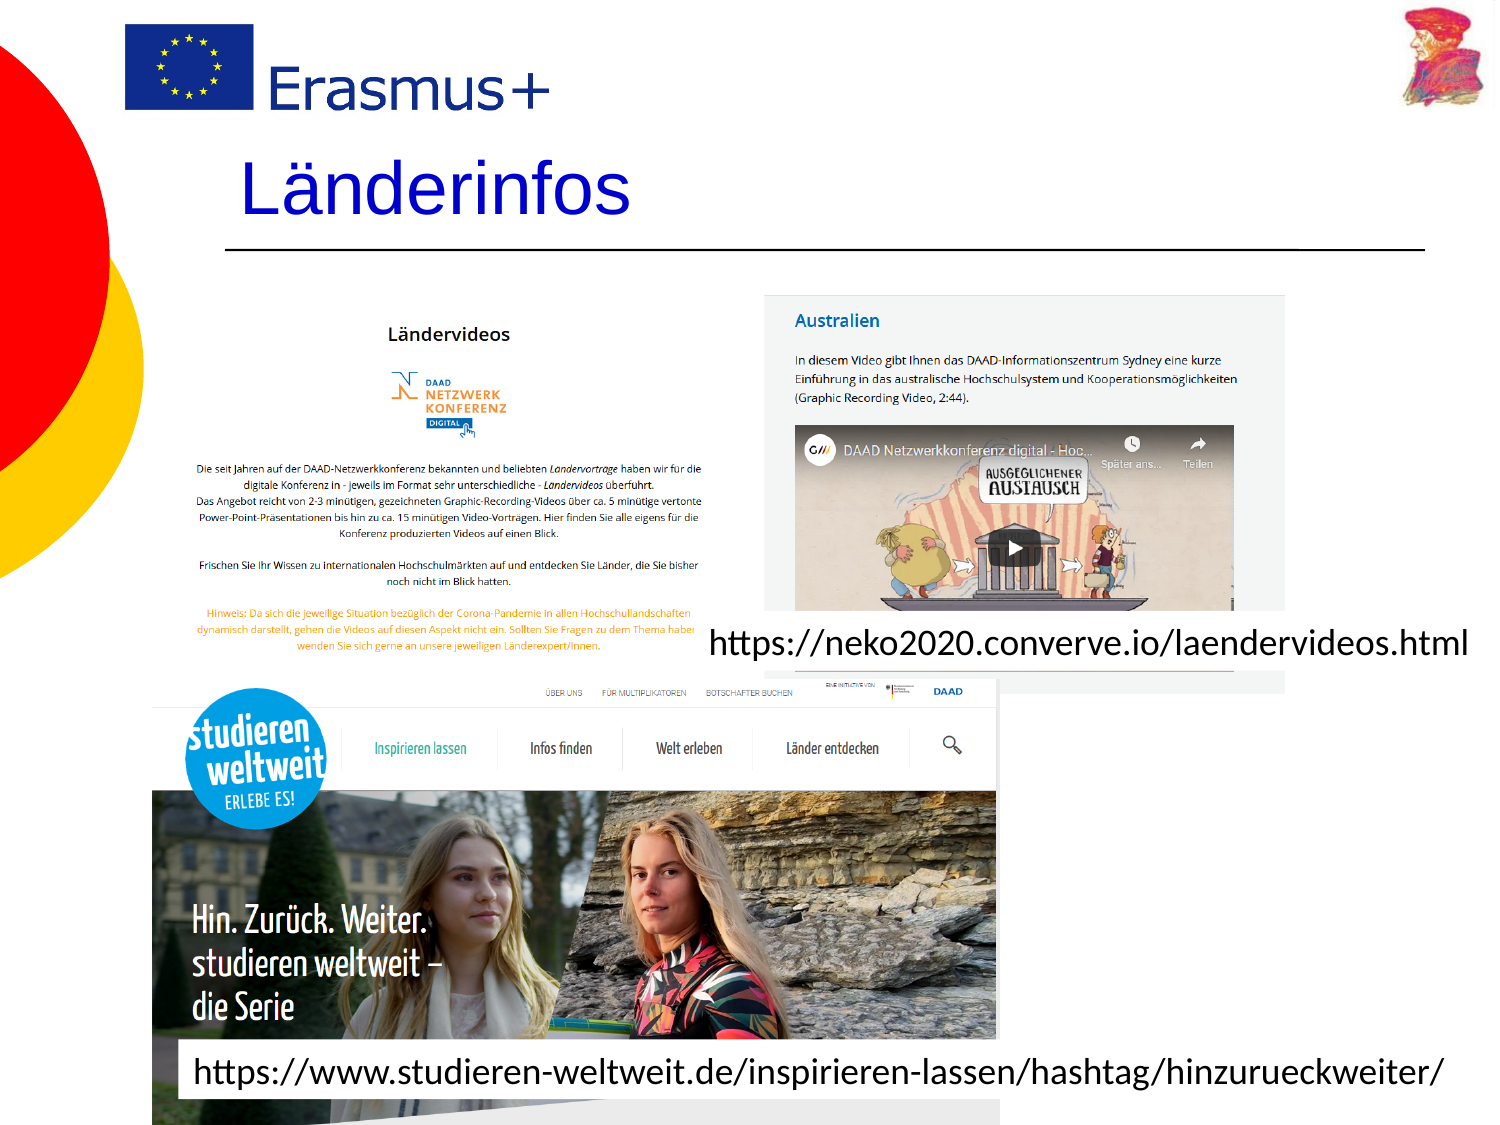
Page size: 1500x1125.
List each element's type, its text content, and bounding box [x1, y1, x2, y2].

text_box https://www.studieren-weltweit.de/inspirieren-lassen/hashtag/hinzurueckweiter/ [1005, 1039, 1500, 1100]
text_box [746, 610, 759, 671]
picture [151, 295, 1286, 1125]
title Länderinfos [224, 49, 1425, 237]
picture [100, 0, 573, 134]
picture [151, 296, 741, 672]
text_box https://neko2020.converve.io/laendervideos.html [1289, 610, 1500, 671]
picture [1393, 0, 1496, 110]
